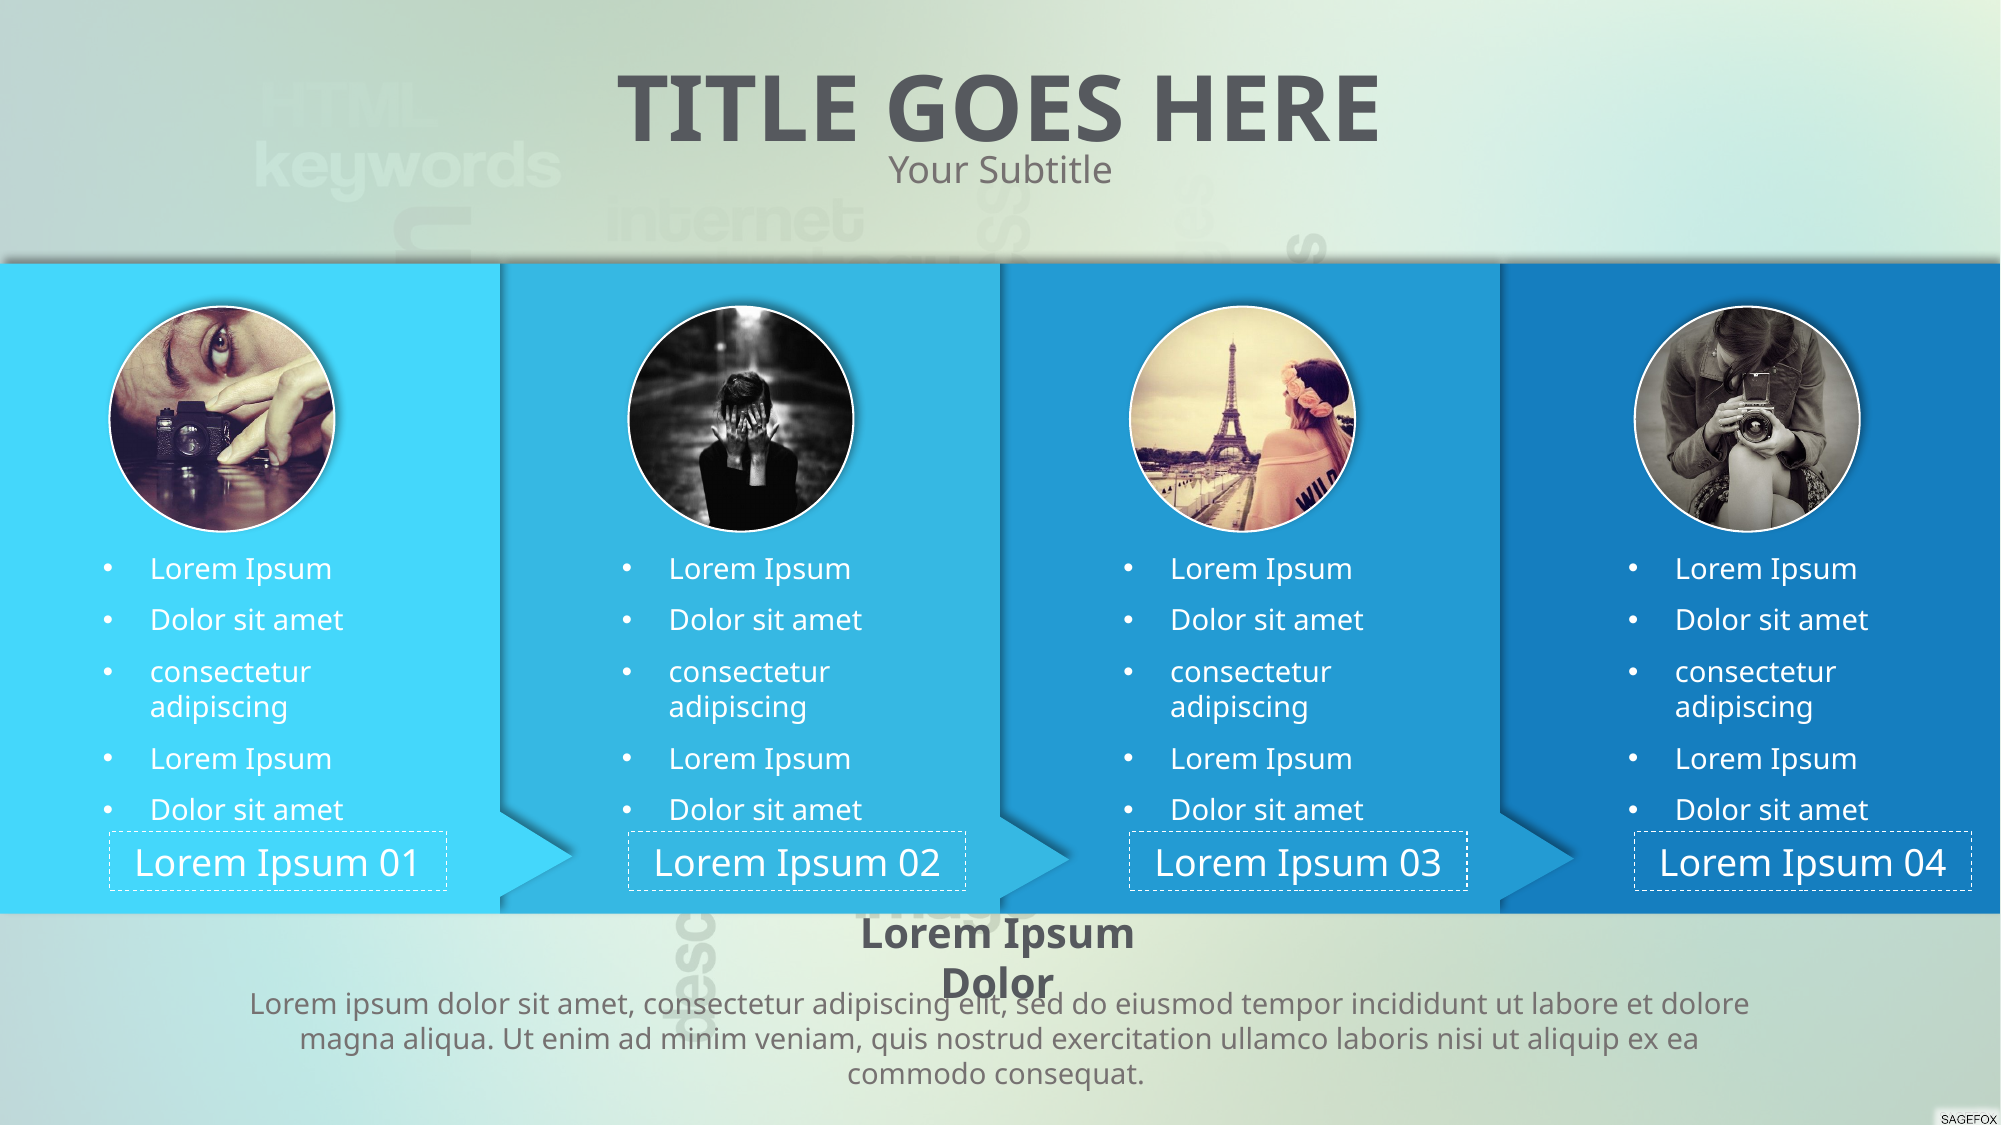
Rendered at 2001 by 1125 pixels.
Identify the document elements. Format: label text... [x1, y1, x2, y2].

text_box Lorem Ipsum 03 [1129, 831, 1467, 891]
text_box [1005, 262, 1576, 915]
text_box [627, 305, 855, 519]
text_box Lorem Ipsum Dolor sit amet consectetur adipiscing Lorem Ipsum Dolor sit amet [1597, 519, 1984, 890]
picture [1938, 1114, 1999, 1125]
text_box Lorem Ipsum 04 [1634, 831, 1972, 891]
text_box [229, 923, 1771, 1065]
text_box Lorem Ipsum 01 [109, 831, 447, 891]
text_box [1633, 305, 1861, 519]
text_box Lorem Ipsum 02 [628, 831, 966, 891]
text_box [548, 42, 1452, 199]
text_box [504, 262, 1072, 915]
text_box [108, 305, 336, 519]
text_box Lorem Ipsum Dolor sit amet consectetur adipiscing Lorem Ipsum Dolor sit amet [72, 519, 459, 890]
text_box Lorem Ipsum Dolor sit amet consectetur adipiscing Lorem Ipsum Dolor sit amet [591, 519, 978, 890]
text_box [0, 262, 575, 915]
text_box [1504, 263, 2000, 915]
text_box [1128, 305, 1357, 519]
text_box Lorem Ipsum Dolor sit amet consectetur adipiscing Lorem Ipsum Dolor sit amet [1092, 519, 1480, 890]
